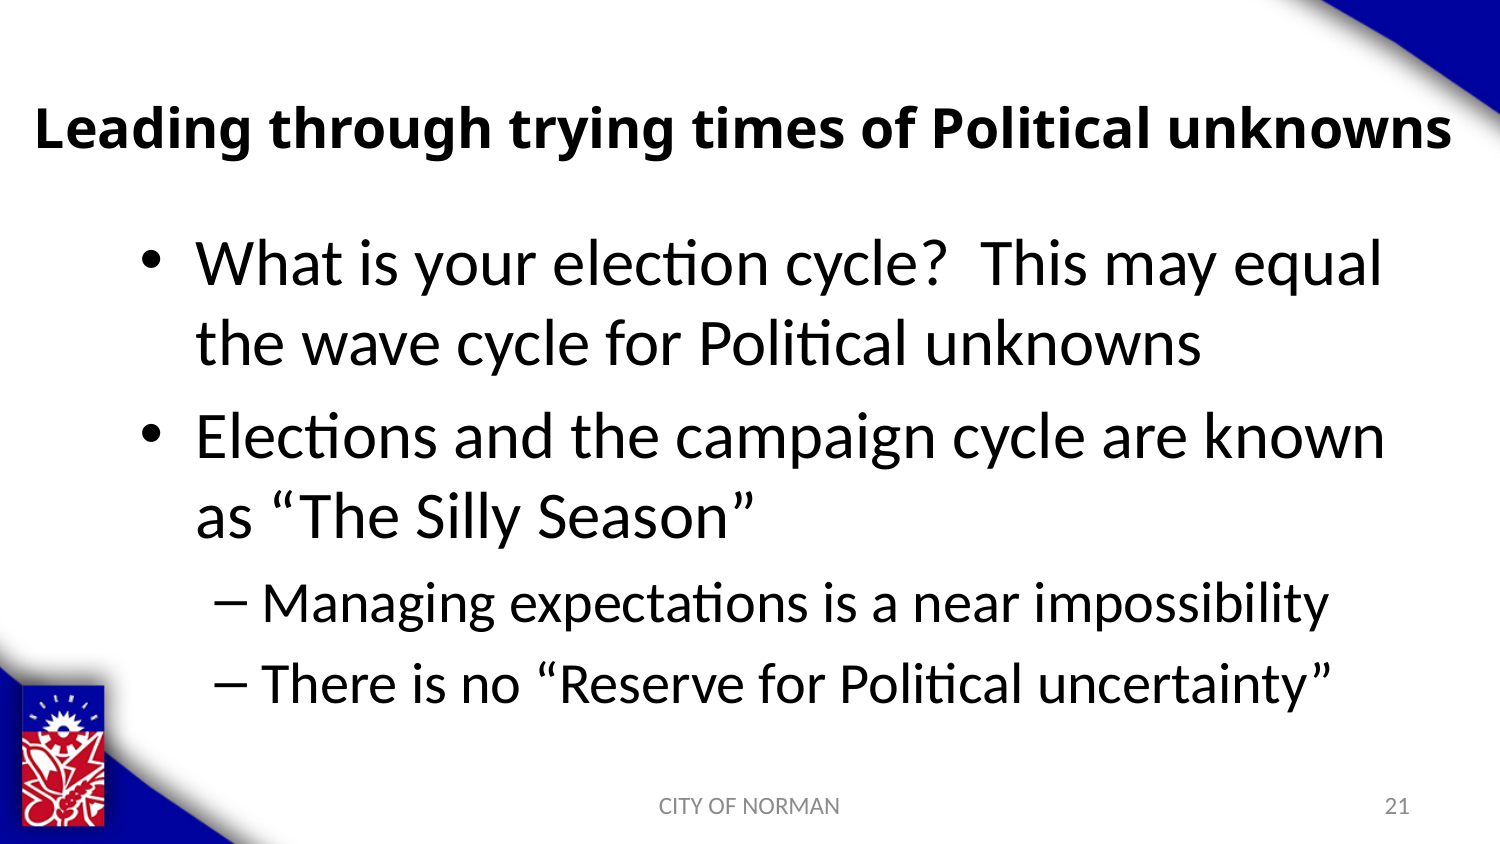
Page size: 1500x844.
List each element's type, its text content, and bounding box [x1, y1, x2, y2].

title Leading through trying times of Political unknowns [12, 56, 1475, 197]
footer CITY OF NORMAN [512, 782, 988, 827]
list What is your election cycle? This may equal the wave cycle for Political unknowns Elections and the campaign cycle are known as “The Silly Season” Managing expectations is a near impossibility There is no “Reserve for Political uncertainty” [124, 211, 1425, 768]
slide_number 21 [1074, 782, 1425, 827]
picture [0, 0, 1500, 844]
